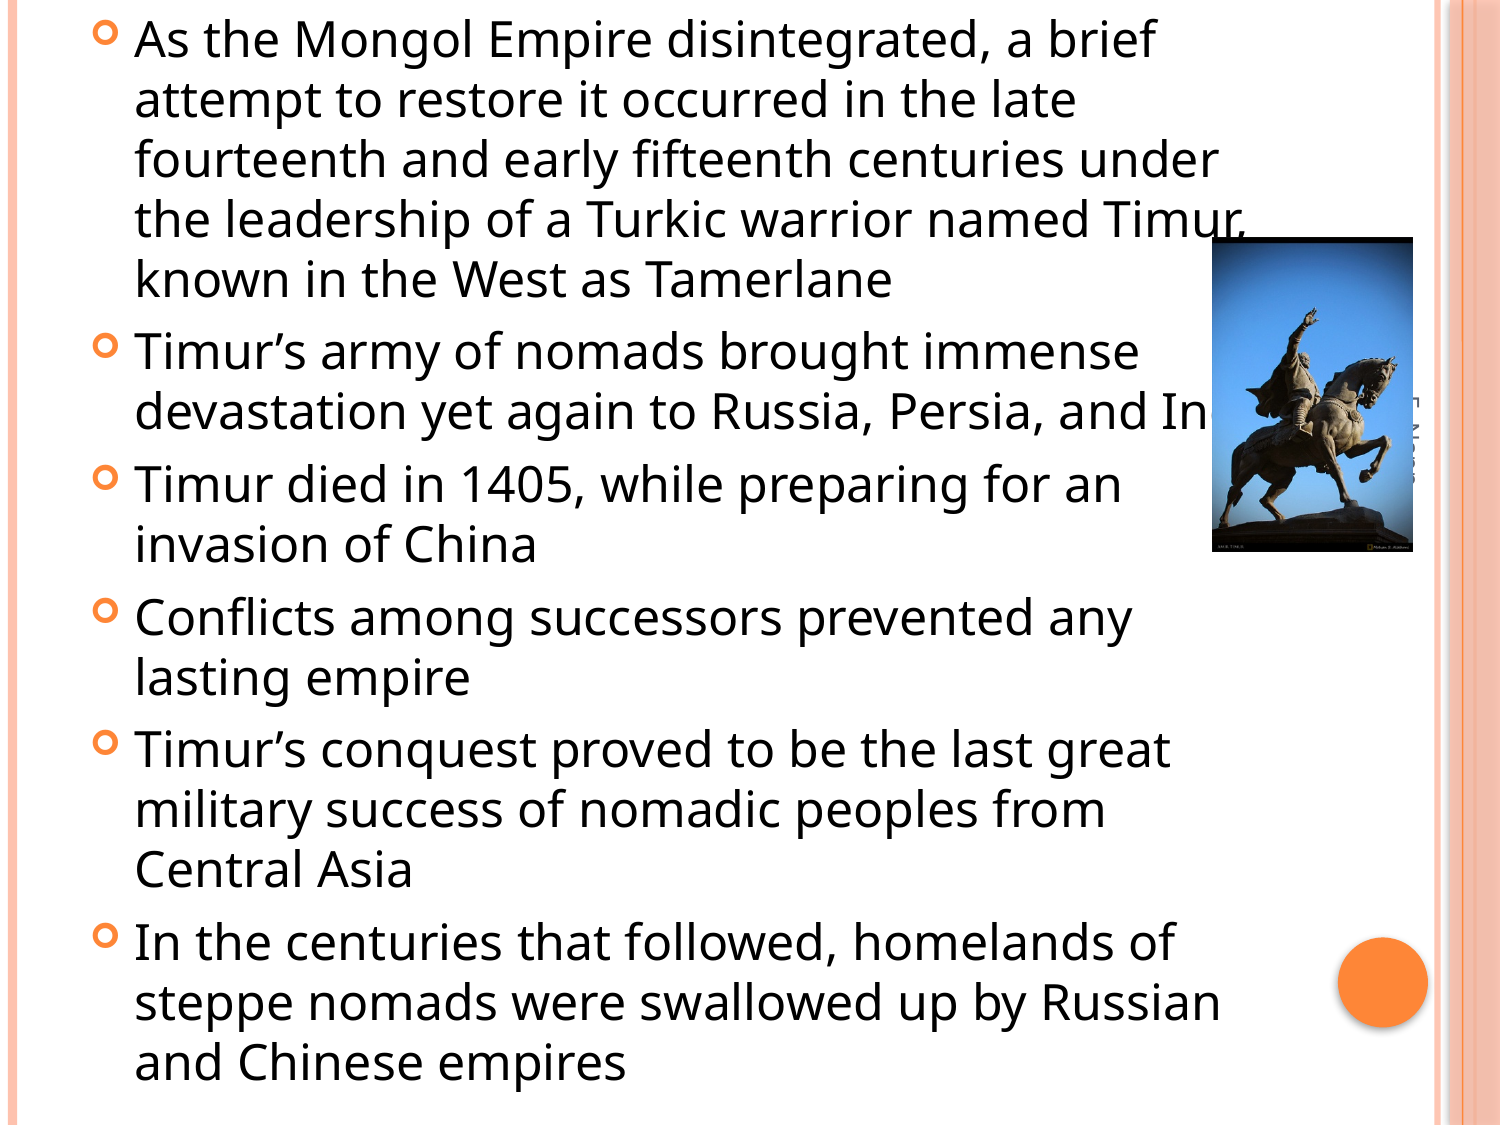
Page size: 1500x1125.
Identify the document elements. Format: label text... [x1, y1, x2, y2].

picture [1211, 236, 1414, 553]
list As the Mongol Empire disintegrated, a brief attempt to restore it occurred in the late fourteenth and early fifteenth centuries under the leadership of a Turkic warrior named Timur, known in the West as Tamerlane Timur’s army of nomads brought immense devastation yet again to Russia, Persia, and India Timur died in 1405, while preparing for an invasion of China Conflicts among successors prevented any lasting empire Timur’s conquest proved to be the last great military success of nomadic peoples from Central Asia In the centuries that followed, homelands of steppe nomads were swallowed up by Russian and Chinese empires [75, 0, 1300, 1125]
footer E. Napp [1379, 380, 1440, 906]
